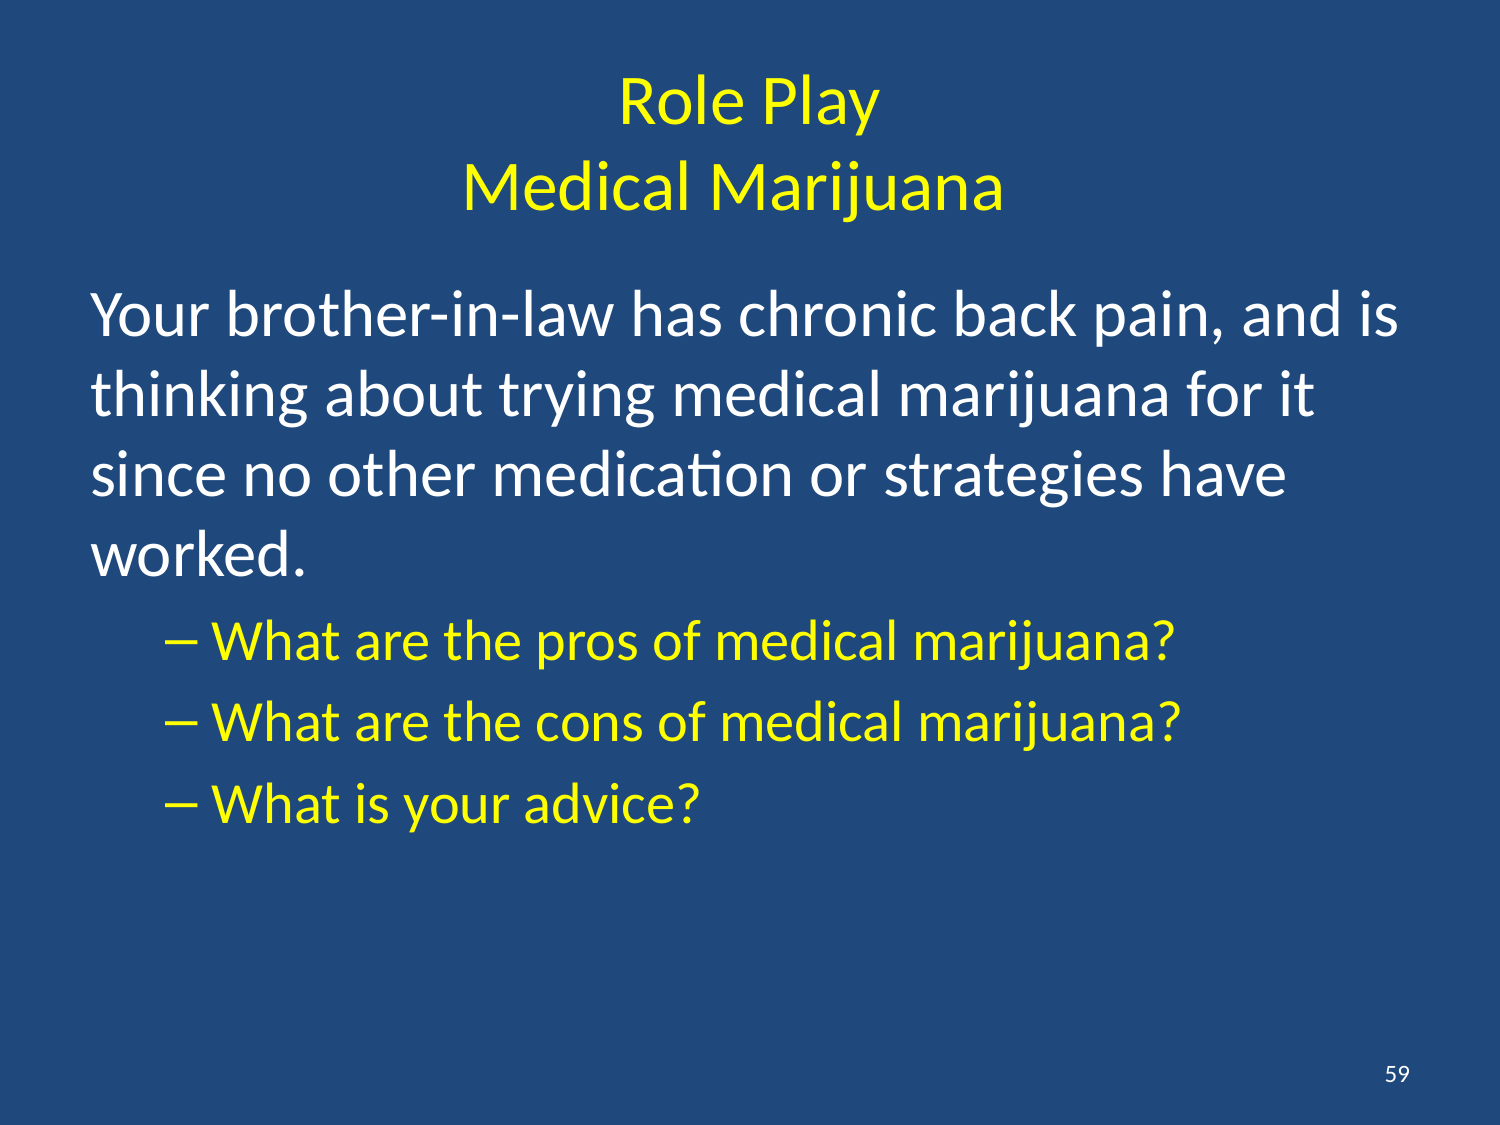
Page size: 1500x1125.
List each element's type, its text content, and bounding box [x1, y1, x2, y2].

slide_number 59 [1074, 1042, 1425, 1103]
list Your brother-in-law has chronic back pain, and is thinking about trying medical marijuana for it since no other medication or strategies have worked. What are the pros of medical marijuana? What are the cons of medical marijuana? What is your advice? [75, 262, 1425, 1005]
title Role Play Medical Marijuana [75, 45, 1425, 233]
